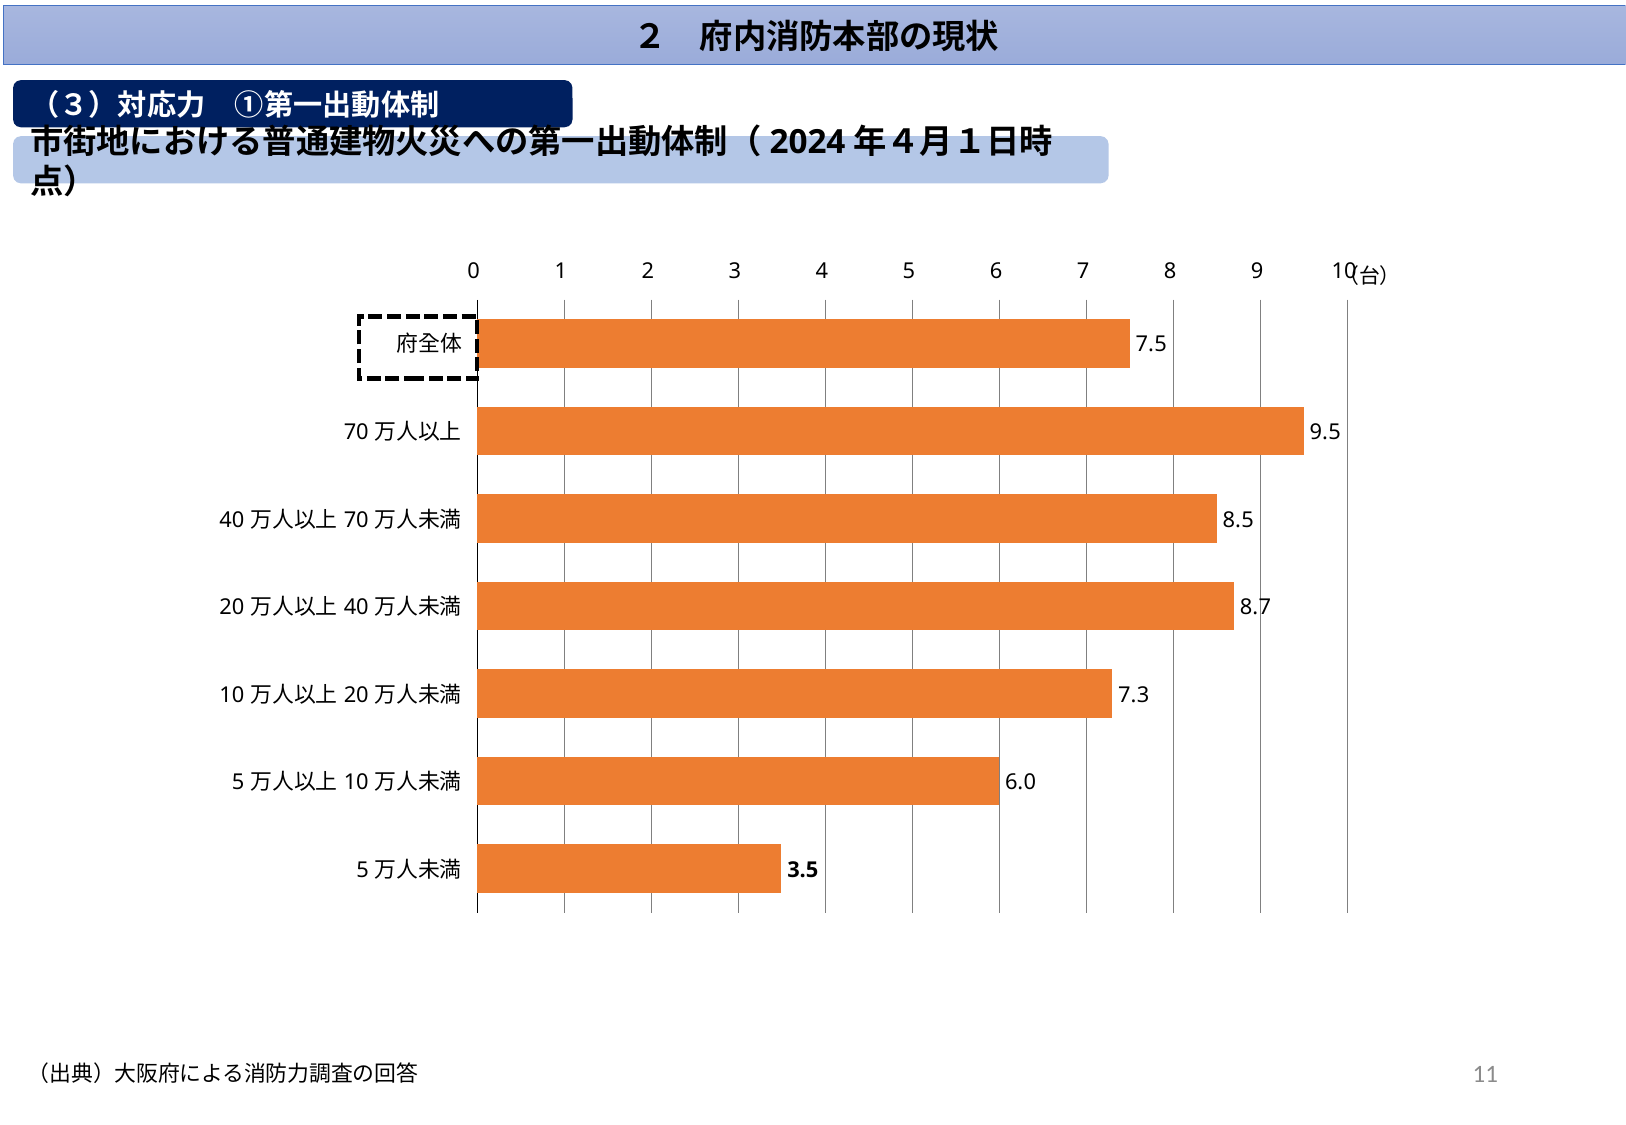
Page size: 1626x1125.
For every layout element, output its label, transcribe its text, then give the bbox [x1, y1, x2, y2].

text_box 市街地における普通建物火災への第一出動体制（2024年４月１日時点） [12, 135, 1110, 185]
text_box （出典）大阪府による消防力調査の回答 [13, 1051, 1147, 1093]
slide_number 11 [1147, 1042, 1514, 1103]
text_box （３）対応力 ①第一出動体制 [12, 79, 574, 129]
text_box ２ 府内消防本部の現状 [3, 5, 1625, 65]
chart [0, 215, 1530, 934]
